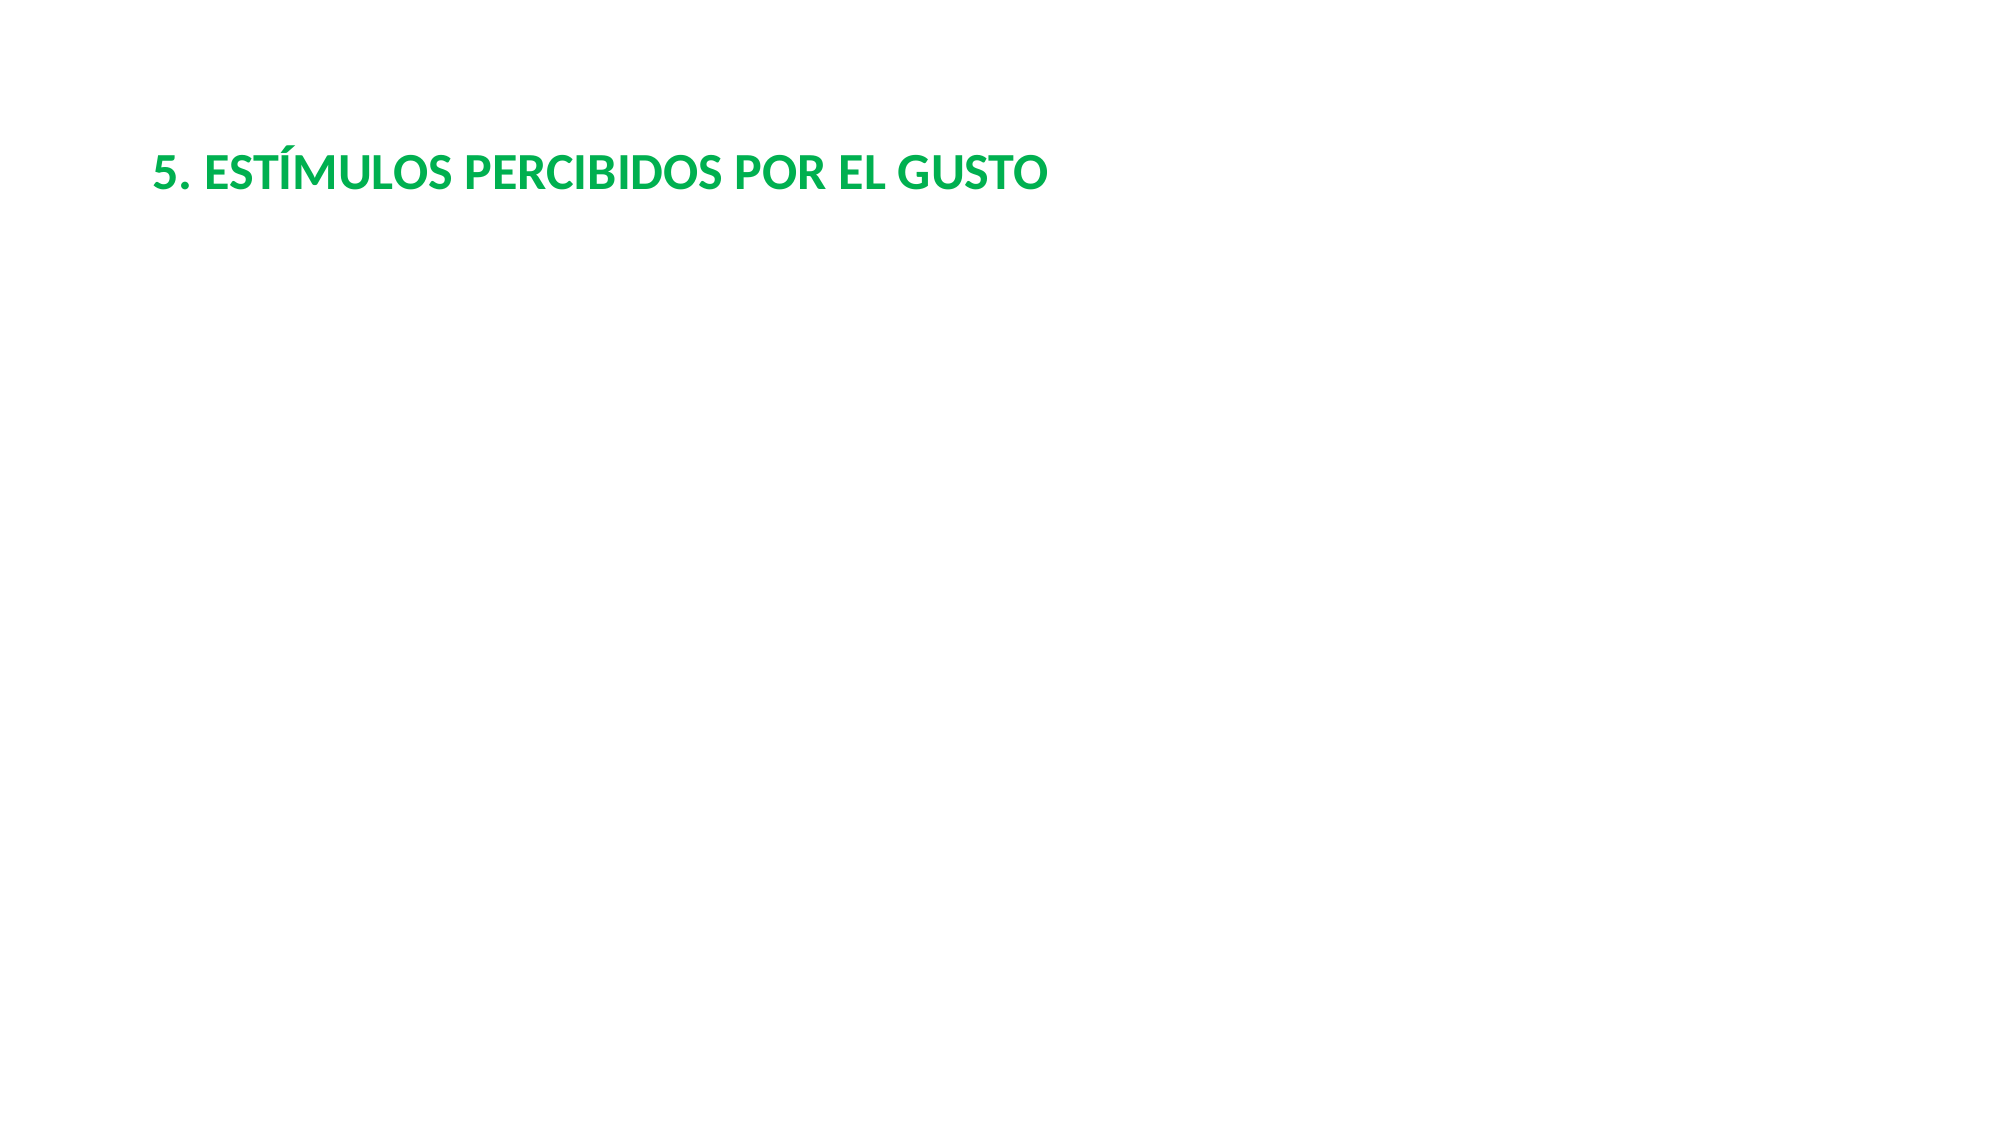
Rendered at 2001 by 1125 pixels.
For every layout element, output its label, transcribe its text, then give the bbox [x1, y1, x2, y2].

title 5. ESTÍMULOS PERCIBIDOS POR EL GUSTO [137, 59, 1863, 278]
